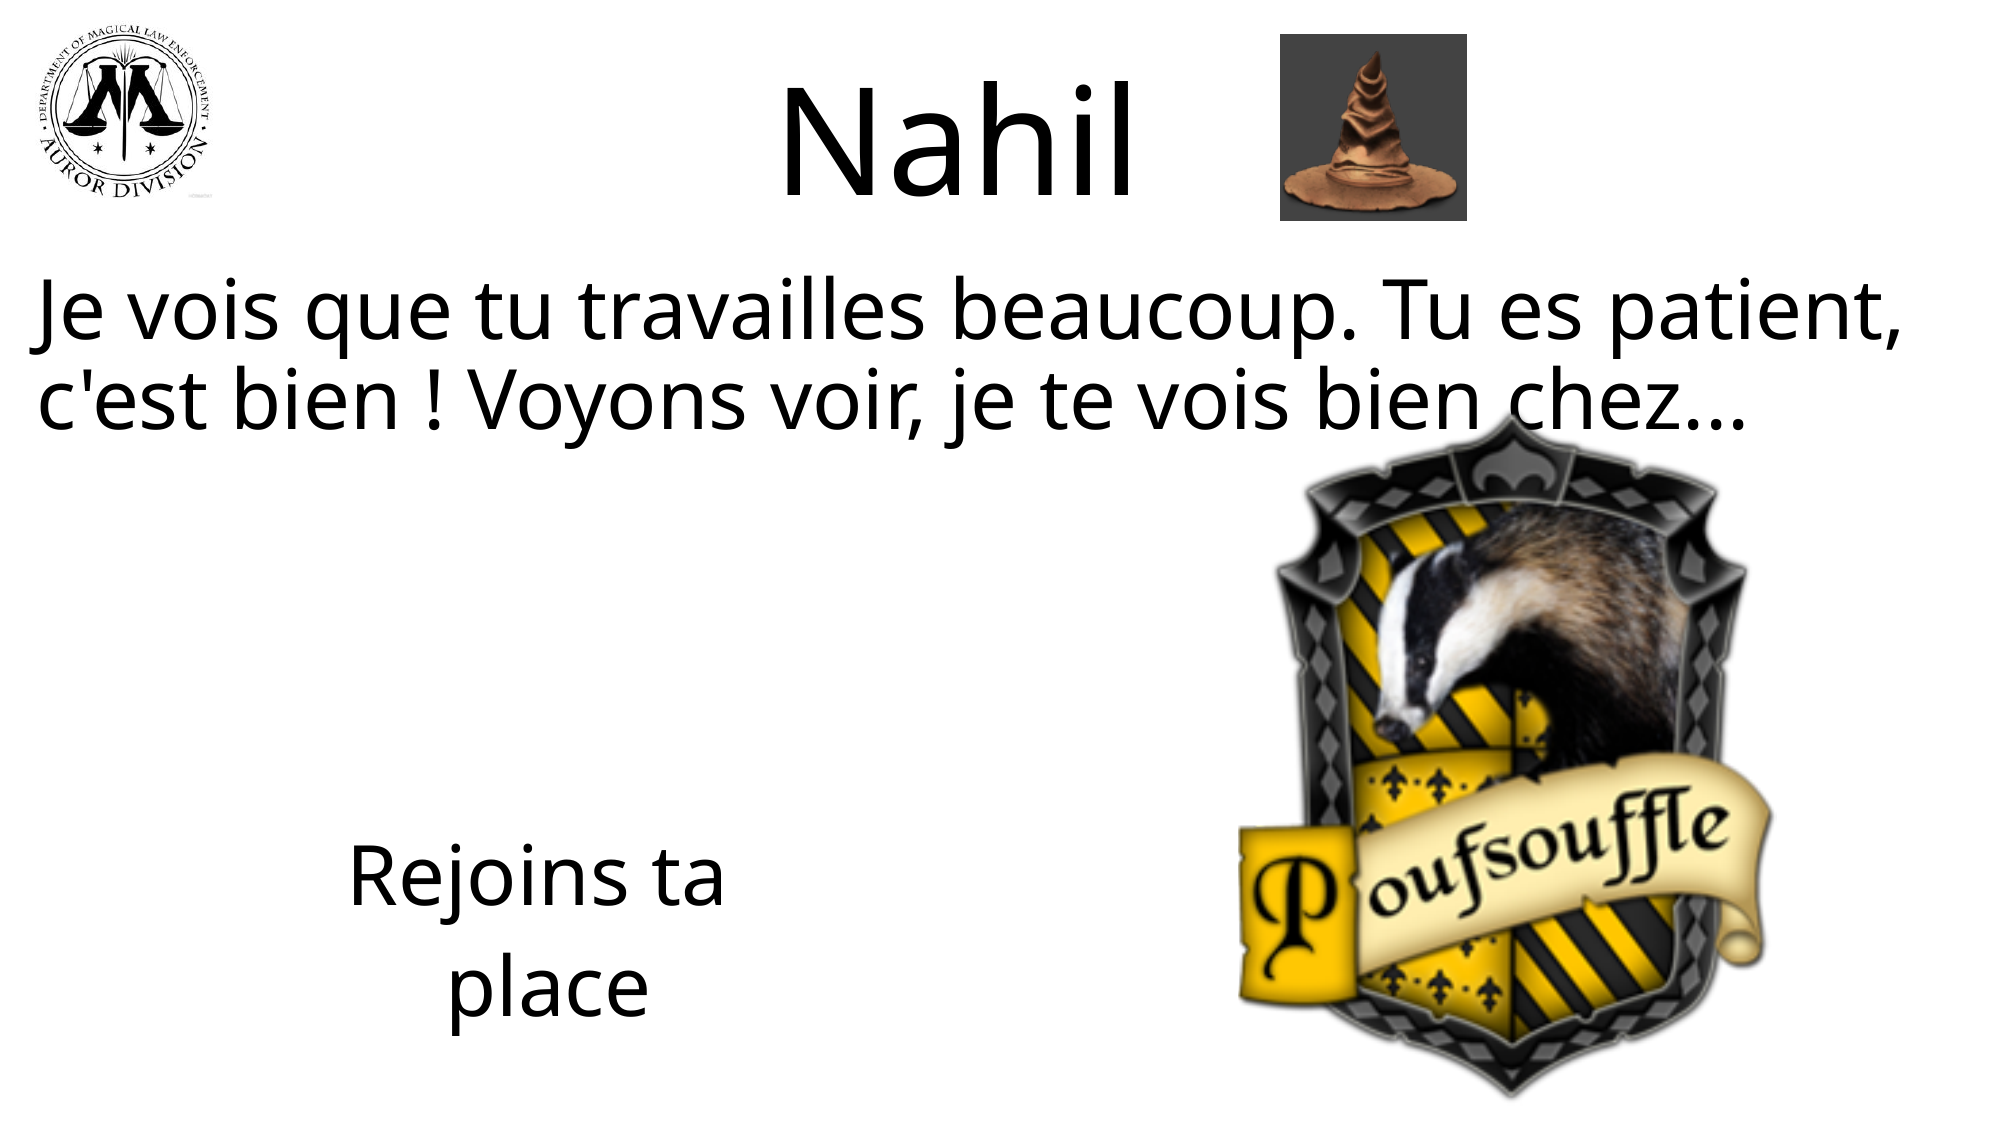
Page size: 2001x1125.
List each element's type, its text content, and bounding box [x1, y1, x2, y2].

picture [21, 7, 216, 202]
picture [1278, 33, 1468, 223]
title Nahil [593, 38, 1322, 256]
text_box Rejoins ta place [118, 826, 958, 1058]
picture [1237, 407, 1777, 1106]
list Je vois que tu travailles beaucoup. Tu es patient, c'est bien ! Voyons voir, je te vois bien chez... [21, 260, 2000, 496]
